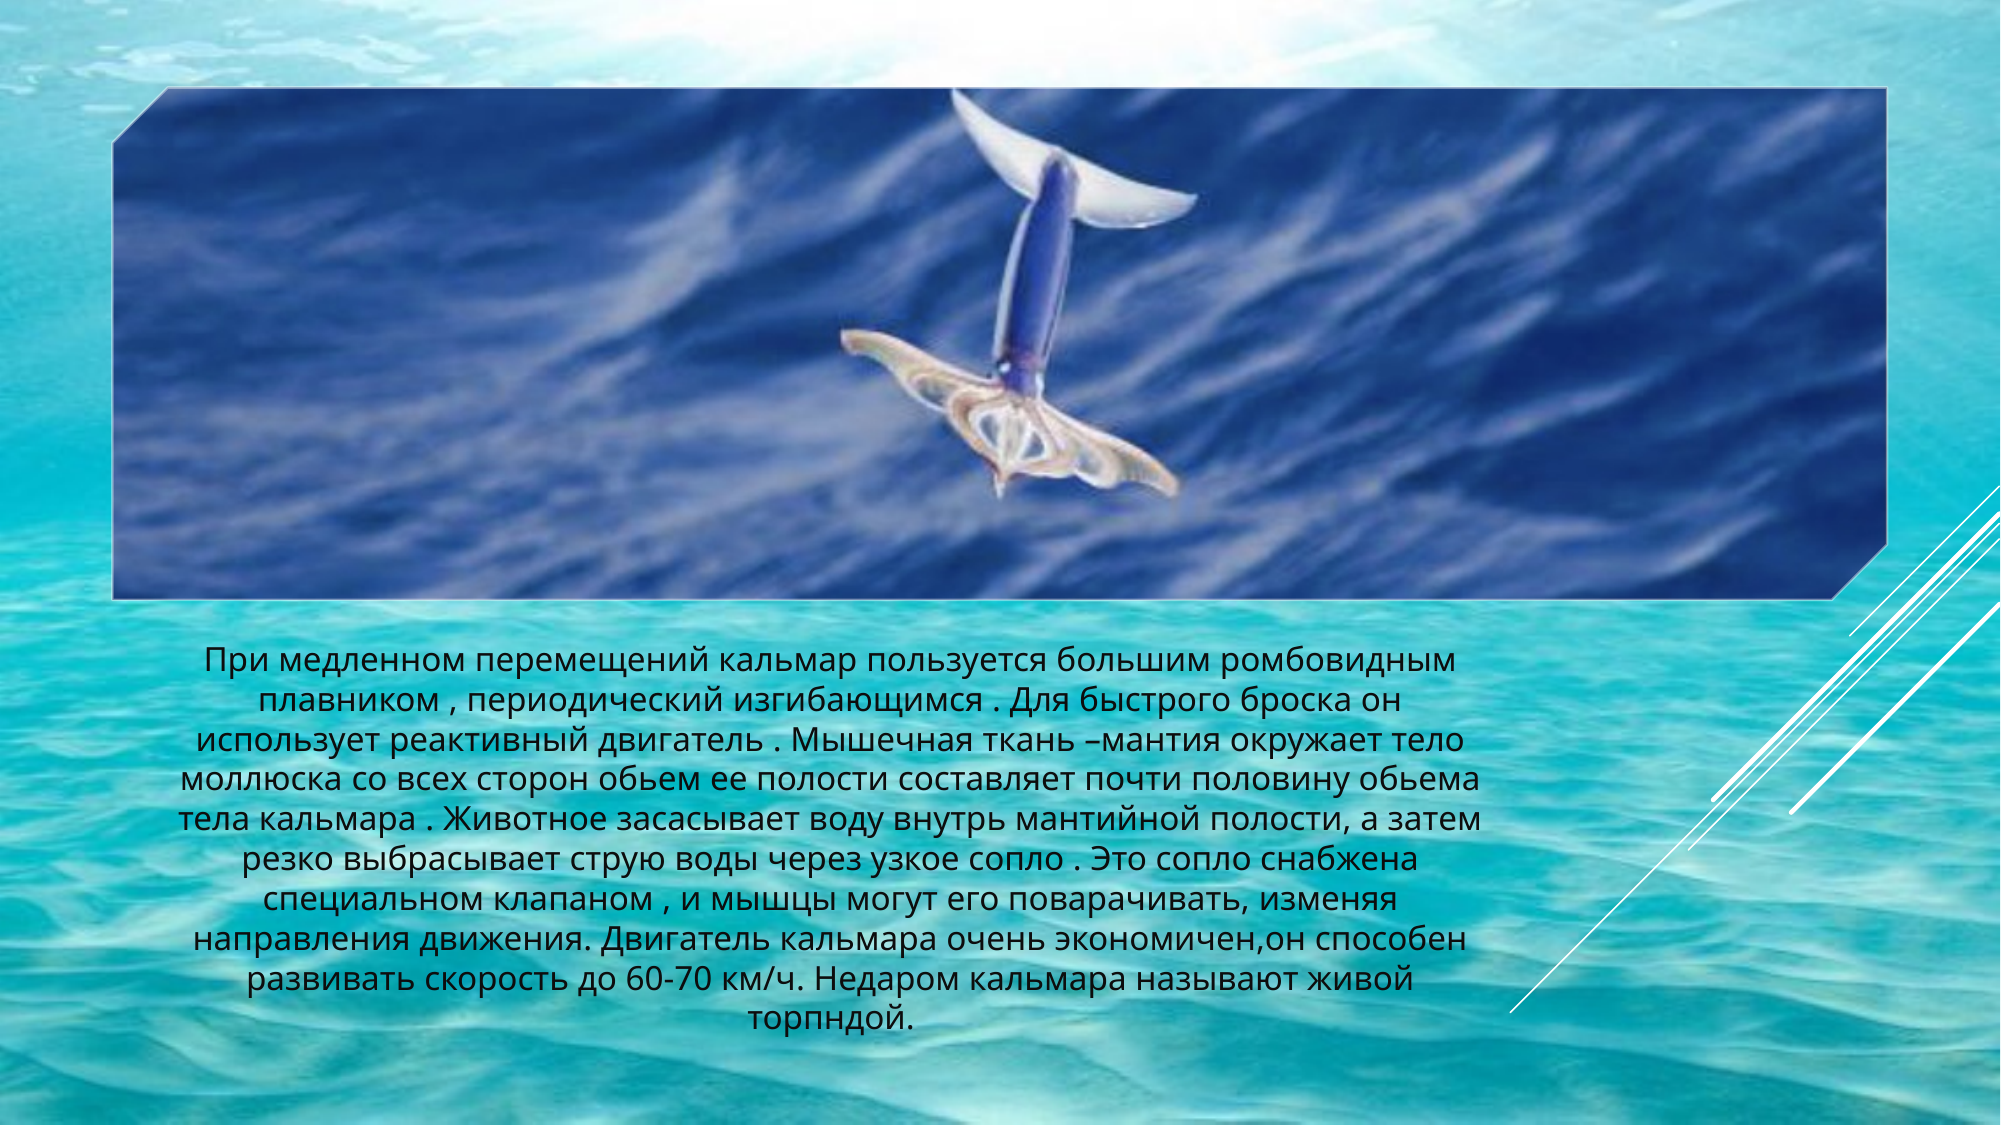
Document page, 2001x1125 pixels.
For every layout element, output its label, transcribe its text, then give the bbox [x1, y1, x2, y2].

list При медленном перемещений кальмар пользуется большим ромбовидным плавником , периодический изгибающимся . Для быстрого броска он использует реактивный двигатель . Мышечная ткань –мантия окружает тело моллюска со всех сторон обьем ее полости составляет почти половину обьема тела кальмара . Животное засасывает воду внутрь мантийной полости, а затем резко выбрасывает струю воды через узкое сопло . Это сопло снабжена специальном клапаном , и мышцы могут его поварачивать, изменяя направления движения. Двигатель кальмара очень экономичен,он способен развивать скорость до 60-70 км/ч. Недаром кальмара называют живой торпндой. [150, 630, 1513, 1059]
picture [0, 0, 2001, 1125]
